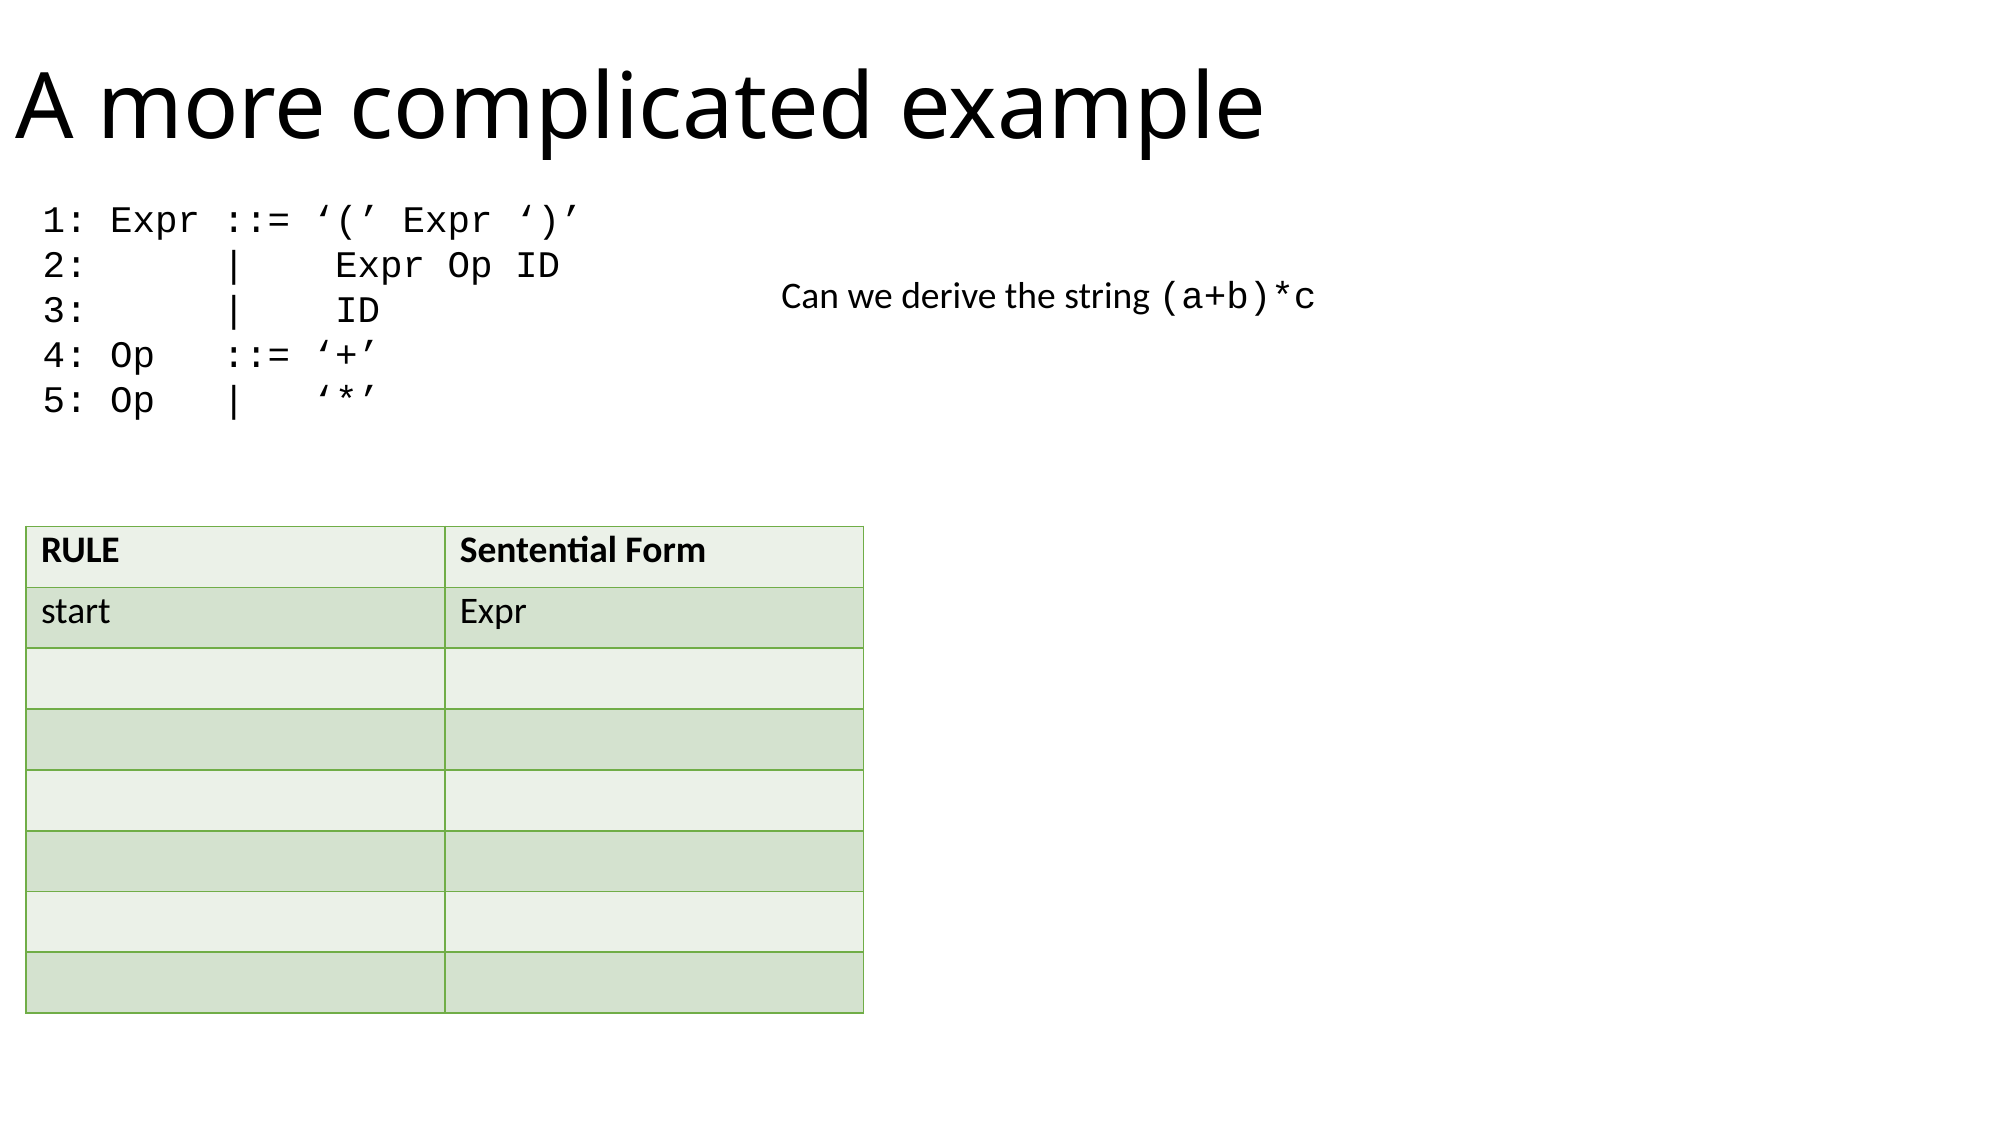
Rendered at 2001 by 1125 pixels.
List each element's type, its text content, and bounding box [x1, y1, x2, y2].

table_cell [446, 953, 863, 1012]
table_cell start [27, 588, 444, 647]
table_cell [446, 710, 863, 769]
table_cell Expr [446, 588, 863, 647]
text_box 1: Expr ::= ‘(’ Expr ‘)’ 2: | Expr Op ID 3: | ID 4: Op ::= ‘+’ 5: Op | ‘*’ [27, 187, 598, 428]
title A more complicated example [0, 0, 1725, 218]
table_cell [27, 892, 444, 951]
table_cell [27, 710, 444, 769]
table_cell [27, 771, 444, 830]
table_cell [446, 771, 863, 830]
table_header RULE [27, 527, 444, 587]
table_cell [27, 953, 444, 1012]
table_cell [27, 832, 444, 891]
text_box Can we derive the string (a+b)*c [766, 263, 1332, 323]
table_cell [446, 832, 863, 891]
table_cell [446, 892, 863, 951]
table_cell [446, 649, 863, 708]
table_header Sentential Form [446, 527, 863, 587]
table_cell [27, 649, 444, 708]
